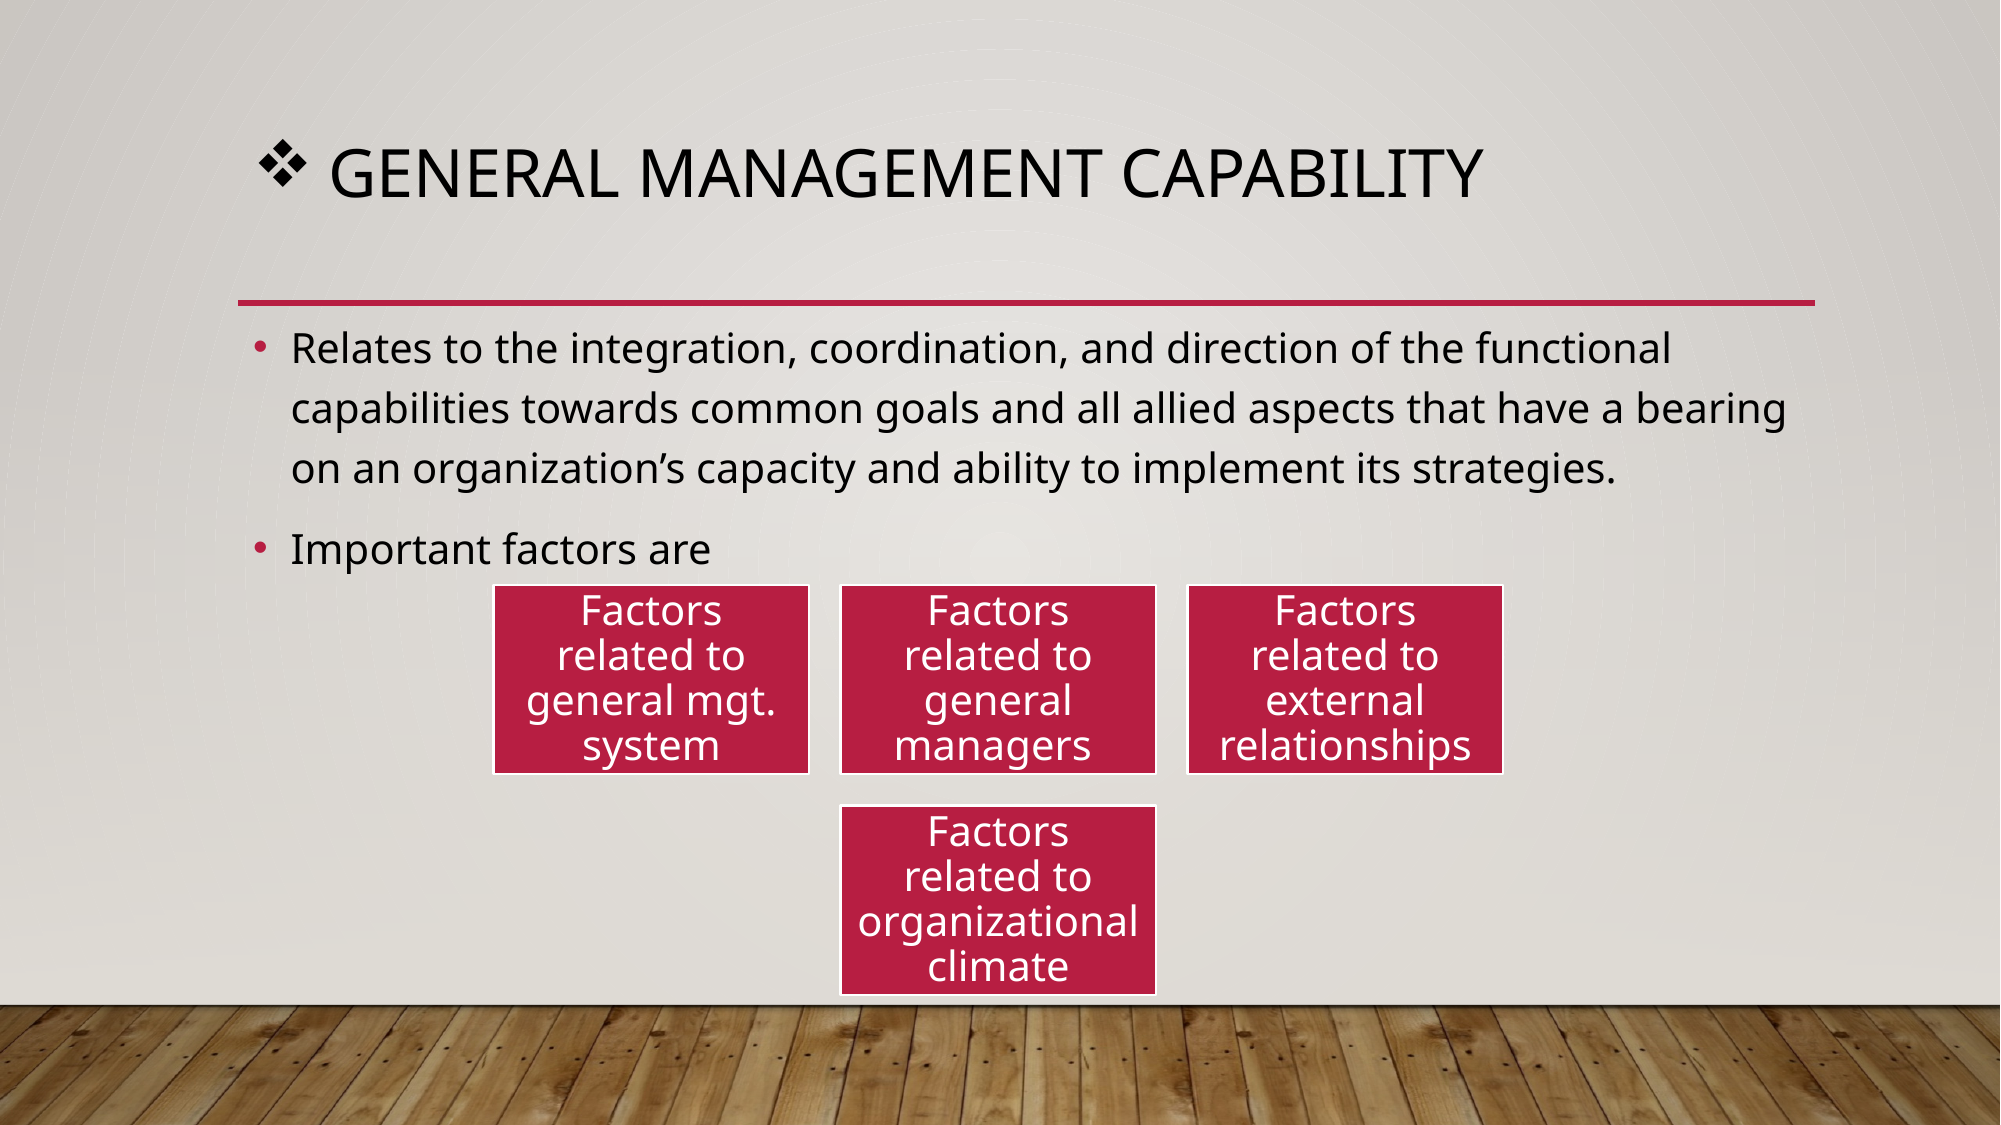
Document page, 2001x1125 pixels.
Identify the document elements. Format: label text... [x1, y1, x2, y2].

picture [0, 1005, 2000, 1125]
list Relates to the integration, coordination, and direction of the functional capabilities towards common goals and all allied aspects that have a bearing on an organization’s capacity and ability to implement its strategies. Important factors are [238, 304, 1814, 1034]
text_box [331, 584, 1666, 996]
title General management capability [238, 131, 1814, 304]
